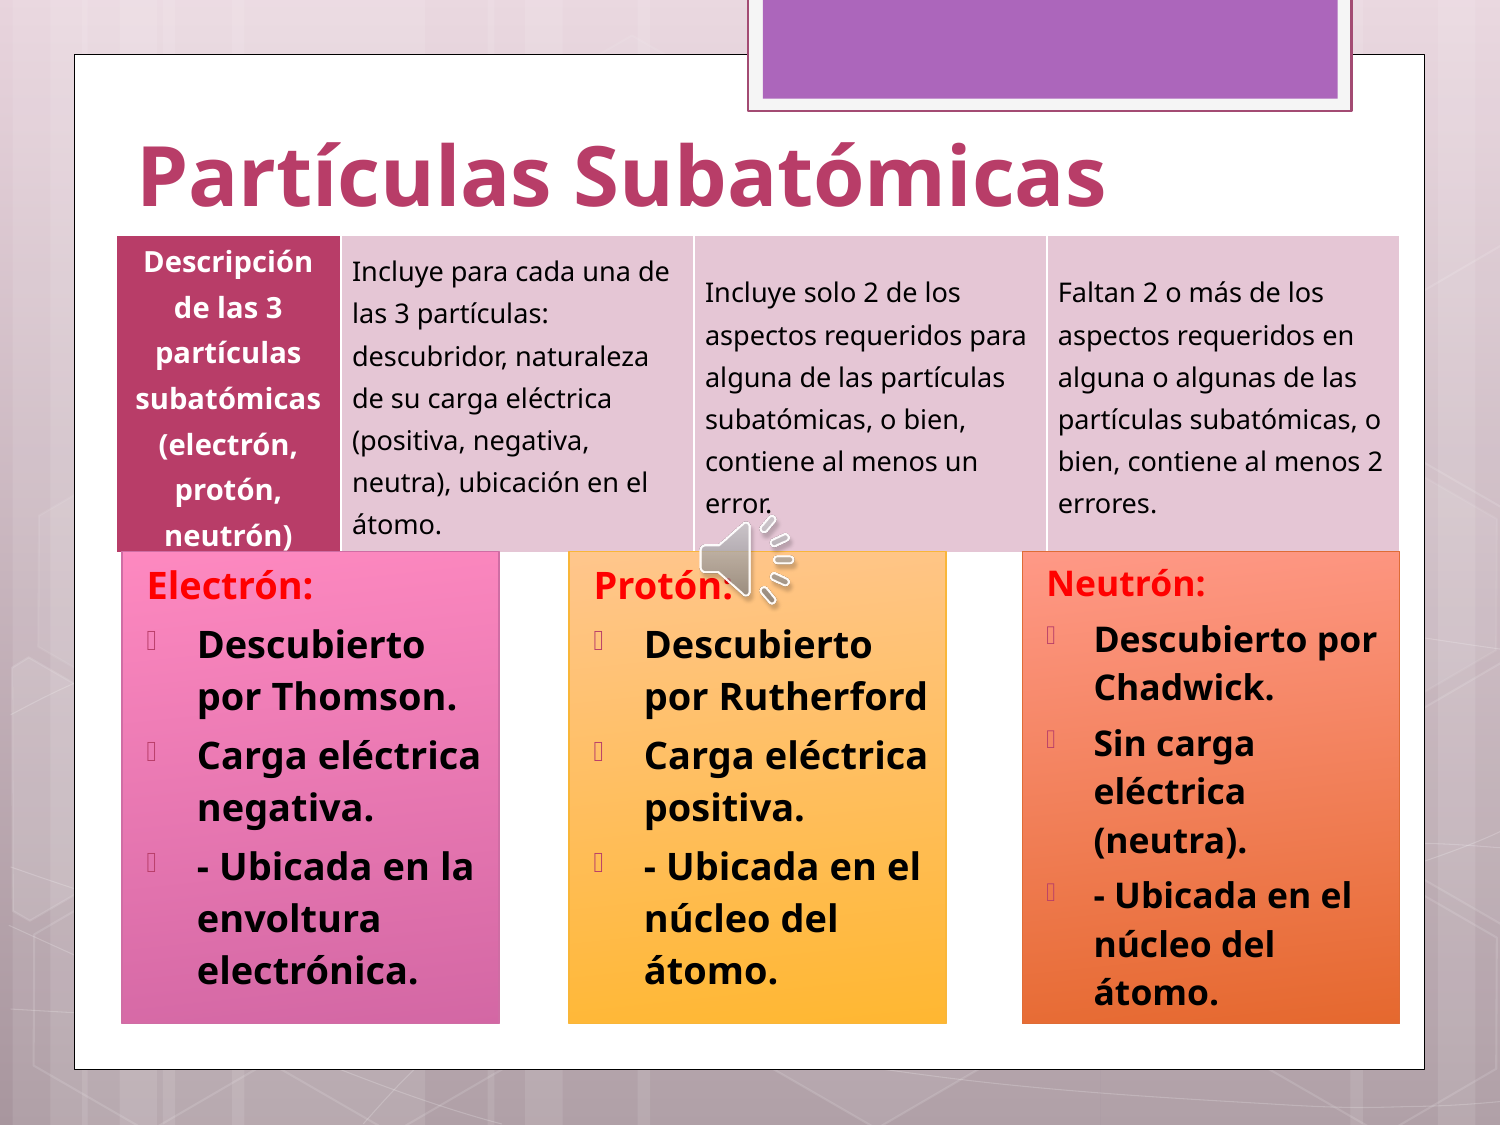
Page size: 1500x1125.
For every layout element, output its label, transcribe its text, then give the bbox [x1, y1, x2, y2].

title Partículas Subatómicas [121, 42, 1274, 231]
picture [699, 512, 801, 613]
table_header Descripción de las 3 partículas subatómicas (electrón, protón, neutrón) [117, 236, 340, 552]
text_box Protón: Descubierto por Rutherford Carga eléctrica positiva. - Ubicada en el núcleo del átomo. [568, 551, 947, 1024]
text_box Neutrón: Descubierto por Chadwick. Sin carga eléctrica (neutra). - Ubicada en el núcleo del átomo. [1022, 551, 1400, 1024]
table_header Faltan 2 o más de los aspectos requeridos en alguna o algunas de las partículas subatómicas, o bien, contiene al menos 2 errores. [1048, 236, 1399, 551]
table_header Incluye para cada una de las 3 partículas: descubridor, naturaleza de su carga eléctrica (positiva, negativa, neutra), ubicación en el átomo. [342, 236, 693, 552]
table_header Incluye solo 2 de los aspectos requeridos para alguna de las partículas subatómicas, o bien, contiene al menos un error. [695, 236, 1046, 552]
text_box Electrón: Descubierto por Thomson. Carga eléctrica negativa. - Ubicada en la envoltura electrónica. [121, 551, 500, 1024]
